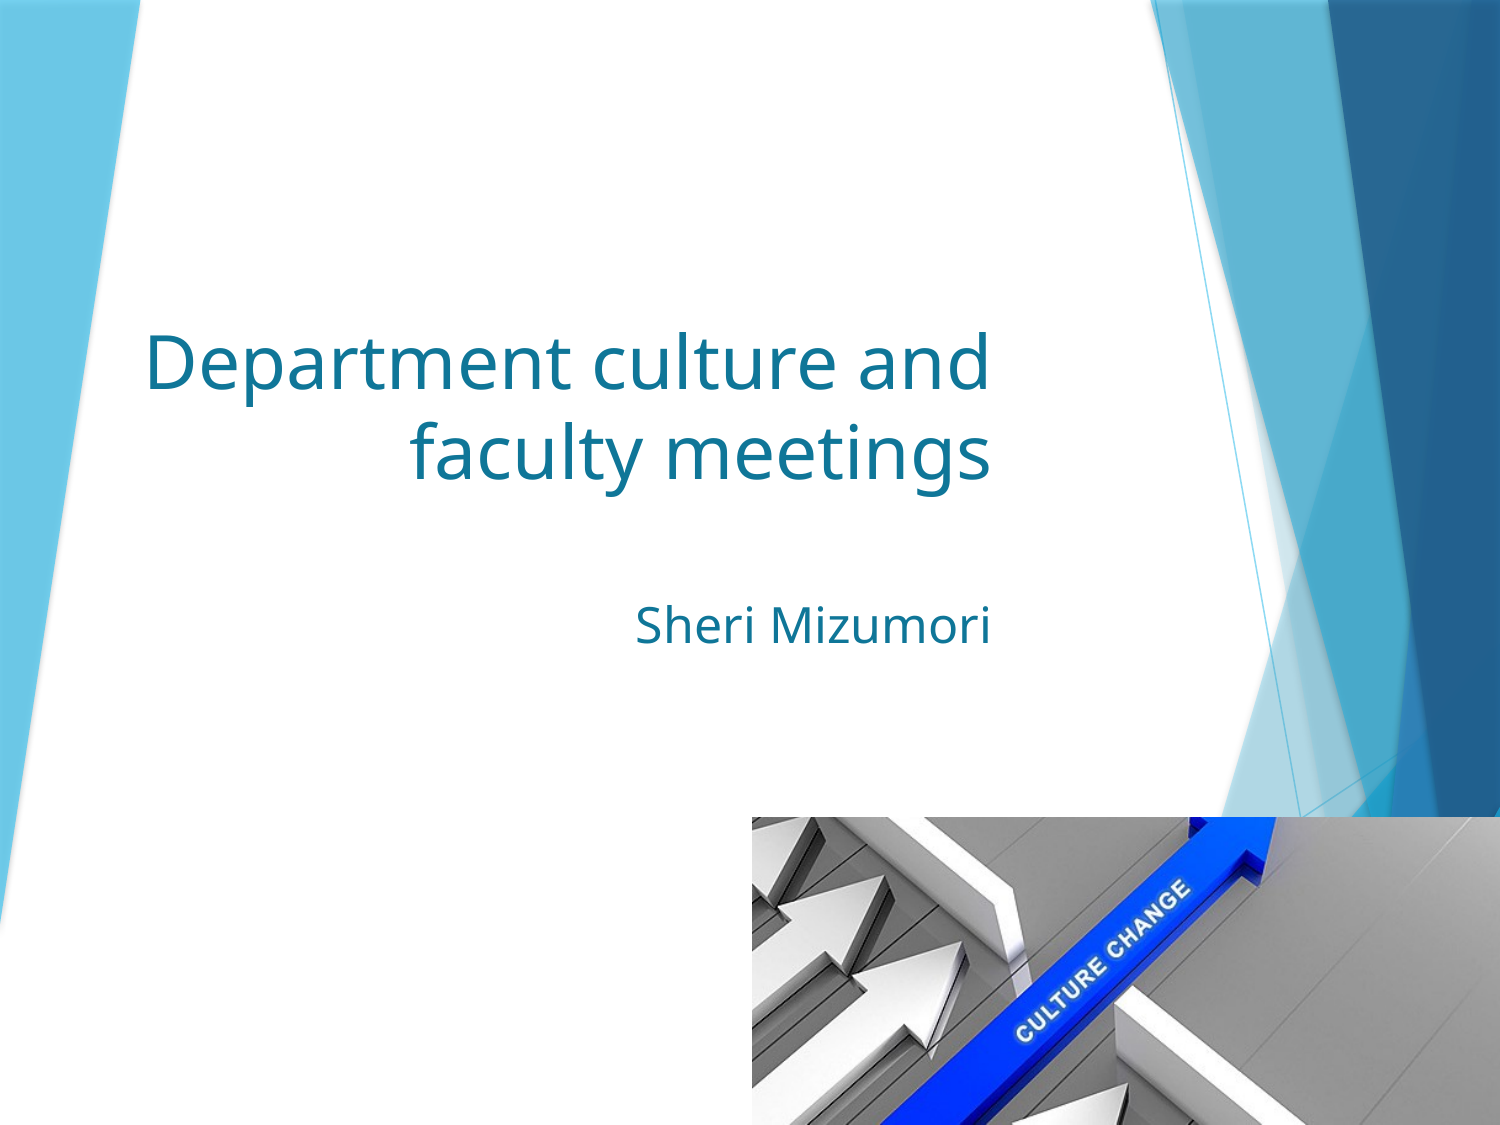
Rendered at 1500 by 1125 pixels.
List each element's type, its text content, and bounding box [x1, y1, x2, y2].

picture [752, 816, 1500, 1125]
title Department culture and faculty meetings [0, 0, 1008, 502]
subtitle Sheri Mizumori [0, 585, 1008, 858]
